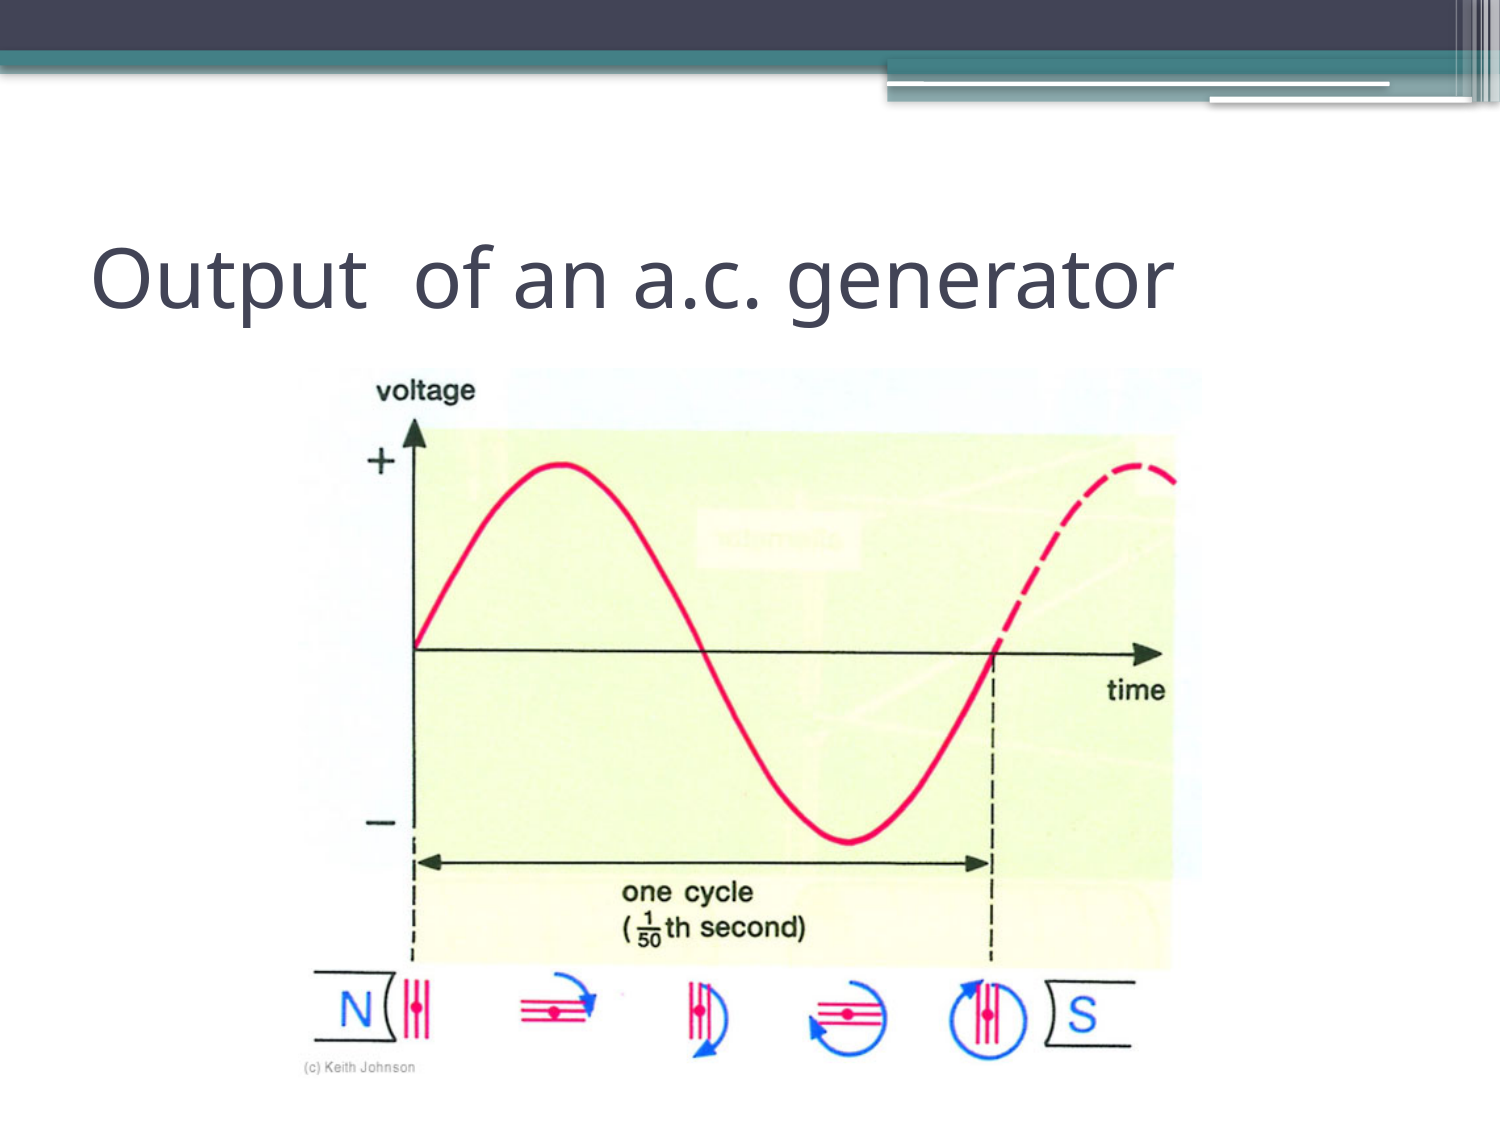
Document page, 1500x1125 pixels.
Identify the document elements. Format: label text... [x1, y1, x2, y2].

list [297, 368, 1203, 1079]
title Output of an a.c. generator [75, 187, 1425, 363]
